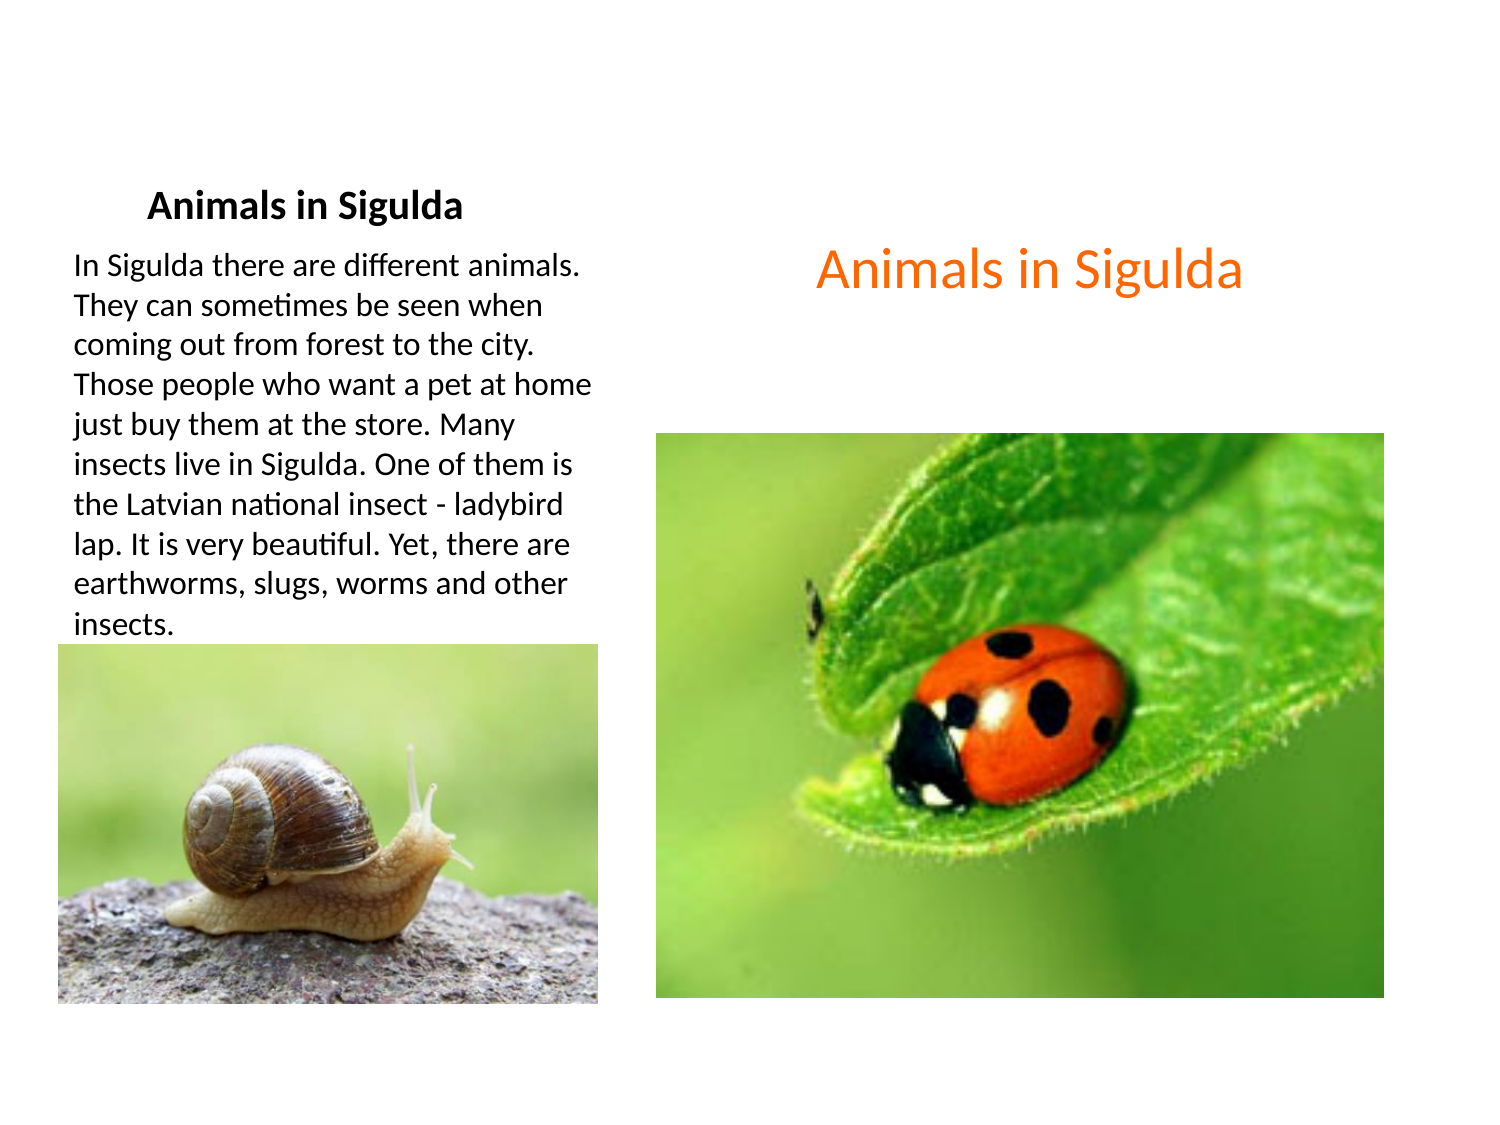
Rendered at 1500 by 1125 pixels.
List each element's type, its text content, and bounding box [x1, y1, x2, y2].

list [655, 433, 1384, 998]
list In Sigulda there are different animals. They can sometimes be seen when coming out from forest to the city. Those people who want a pet at home just buy them at the store. Many insects live in Sigulda. One of them is the Latvian national insect - ladybird lap. It is very beautiful. Yet, there are earthworms, slugs, worms and other insects. [58, 235, 610, 1067]
picture [58, 644, 598, 1004]
title Animals in Sigulda [75, 44, 569, 235]
text_box Animals in Sigulda [761, 222, 1313, 308]
